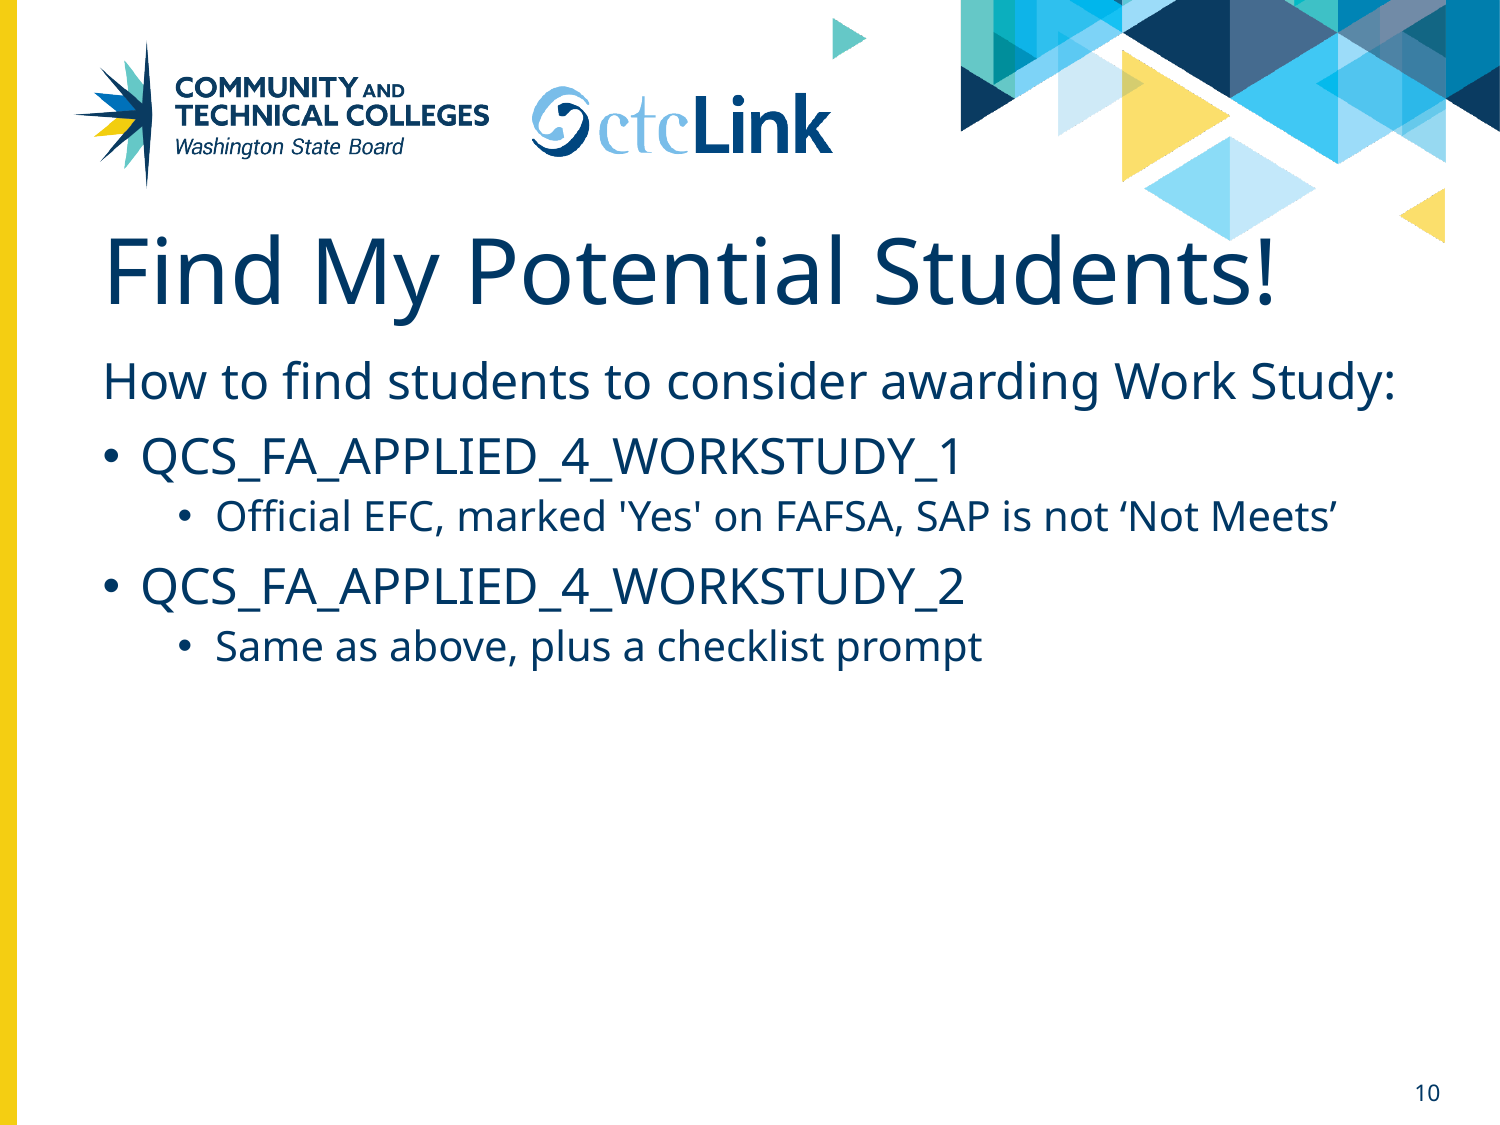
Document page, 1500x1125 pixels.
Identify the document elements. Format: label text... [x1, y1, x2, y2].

picture [17, 0, 1500, 243]
text_box Find My Potential Students! [87, 217, 1456, 348]
slide_number 10 [1380, 1071, 1456, 1103]
text_box How to find students to consider awarding Work Study: QCS_FA_APPLIED_4_WORKSTUDY_1 Official EFC, marked 'Yes' on FAFSA, SAP is not ‘Not Meets’ QCS_FA_APPLIED_4_WORKSTUDY_2 Same as above, plus a checklist prompt [87, 348, 1471, 965]
